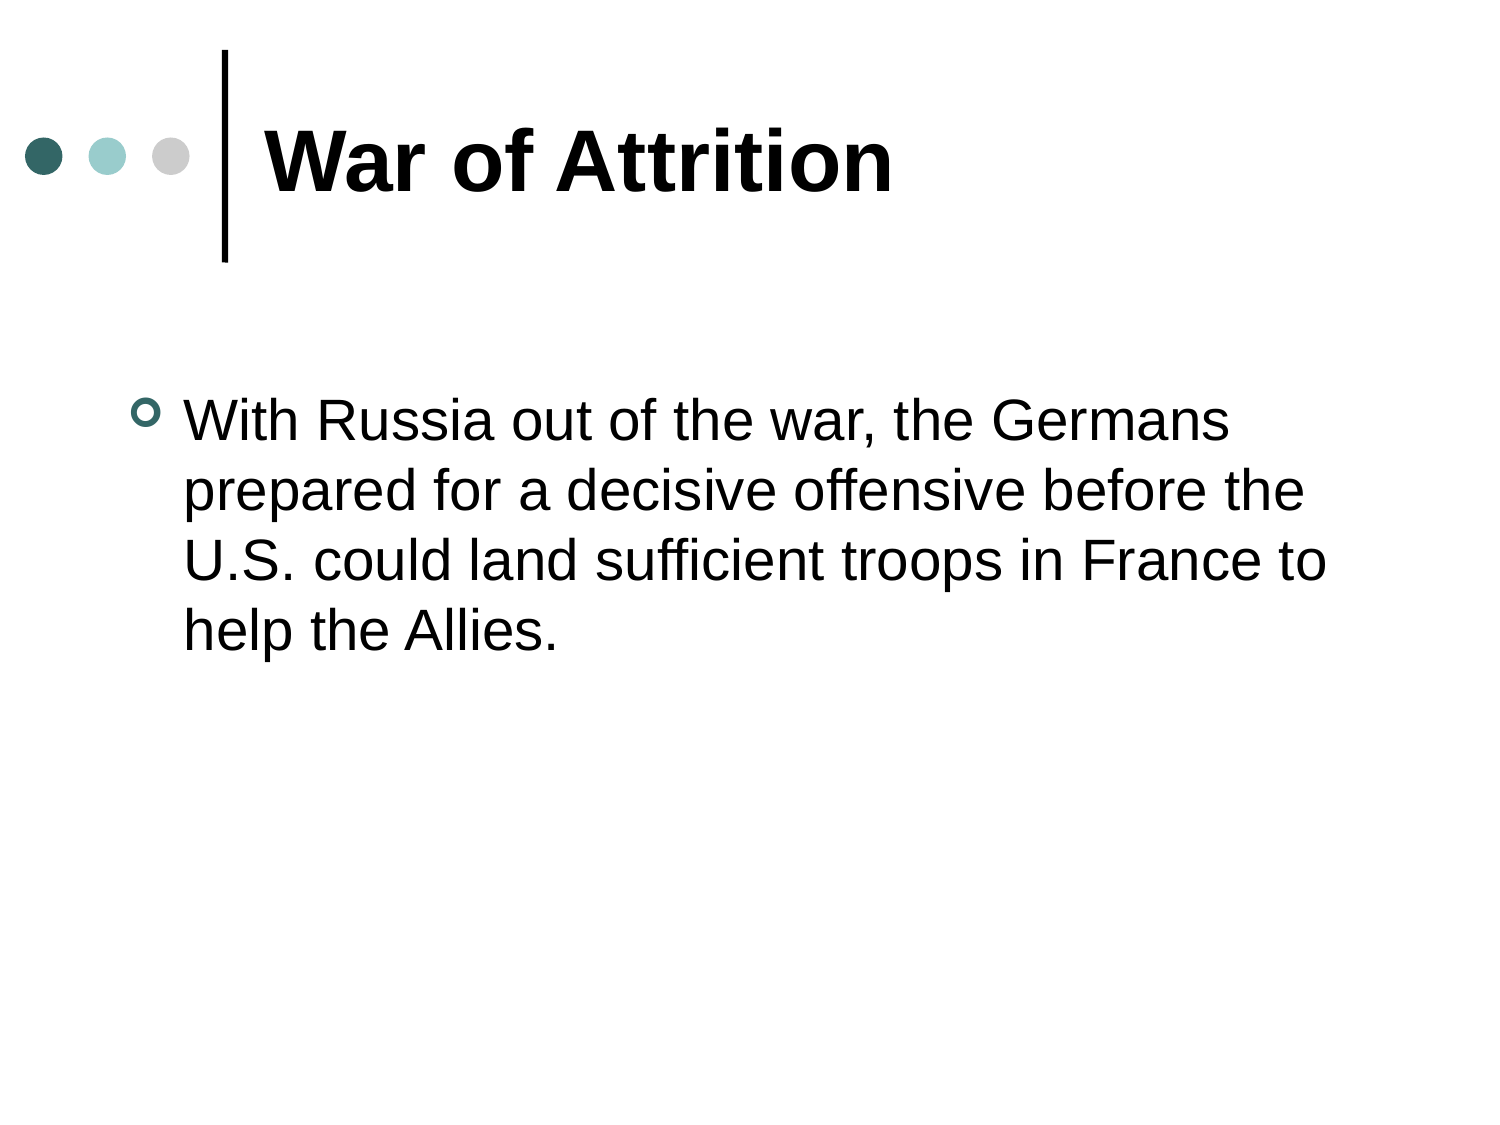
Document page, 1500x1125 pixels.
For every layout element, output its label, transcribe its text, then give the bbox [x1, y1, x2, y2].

title War of Attrition [249, 30, 1401, 282]
list With Russia out of the war, the Germans prepared for a decisive offensive before the U.S. could land sufficient troops in France to help the Allies. [112, 374, 1401, 1076]
